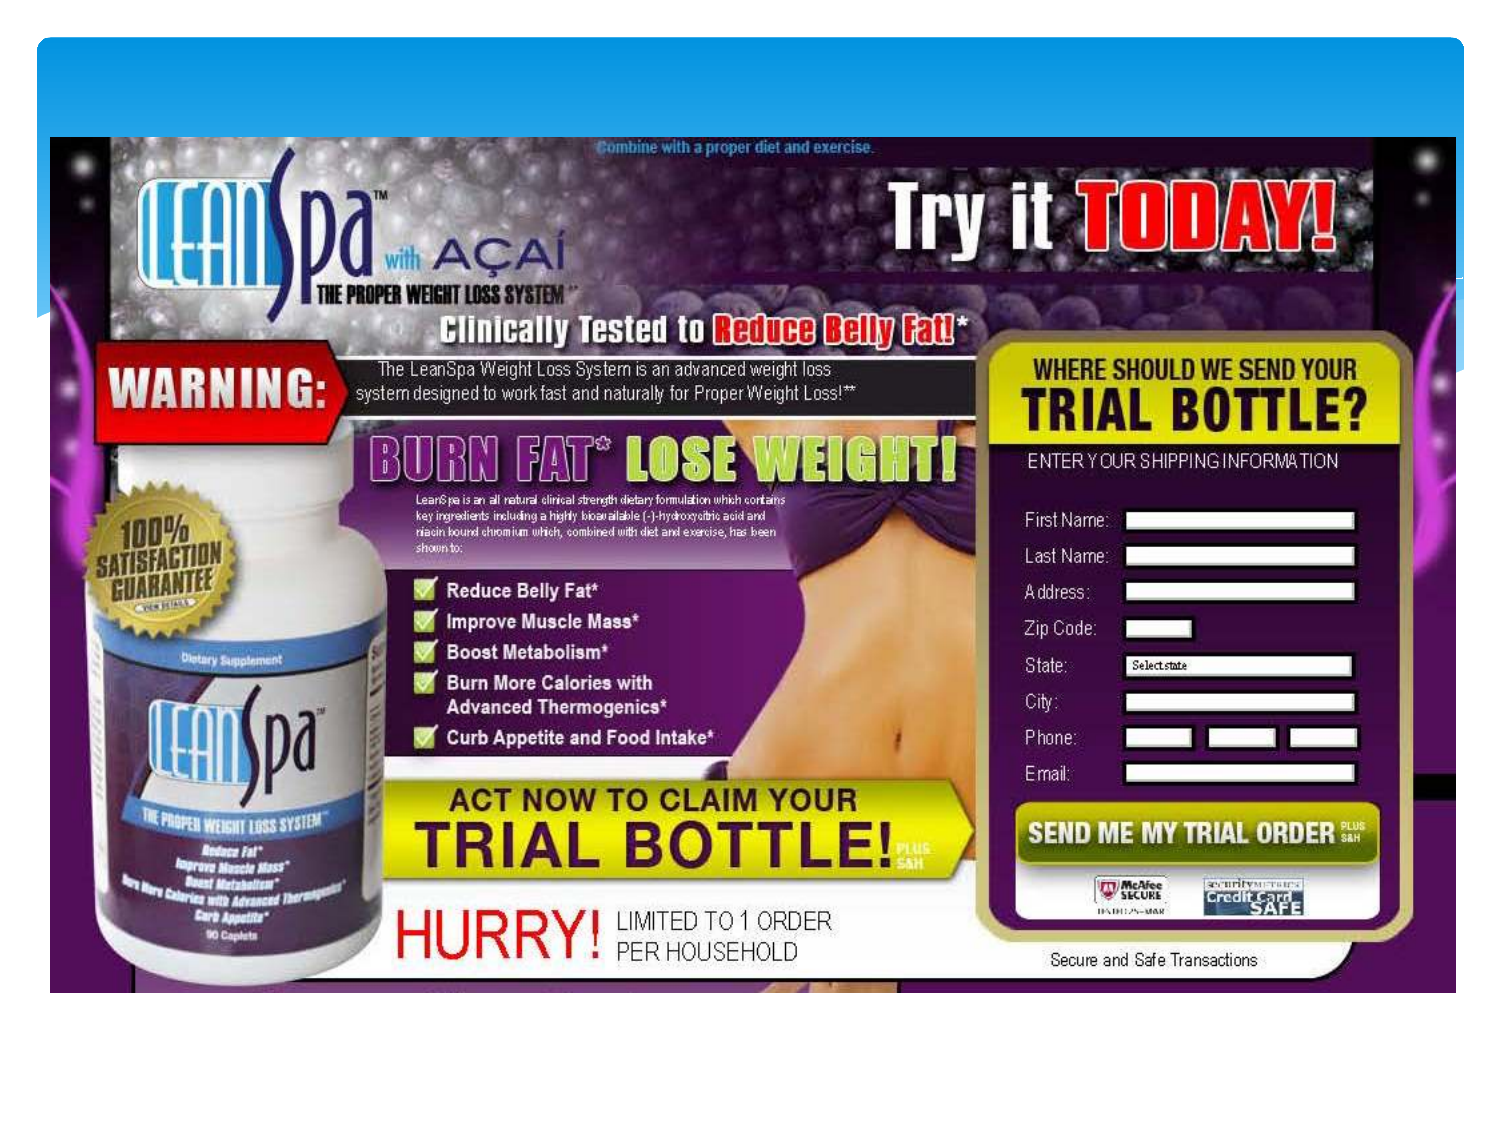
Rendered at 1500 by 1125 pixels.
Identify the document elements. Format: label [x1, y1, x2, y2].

picture [49, 137, 1456, 993]
